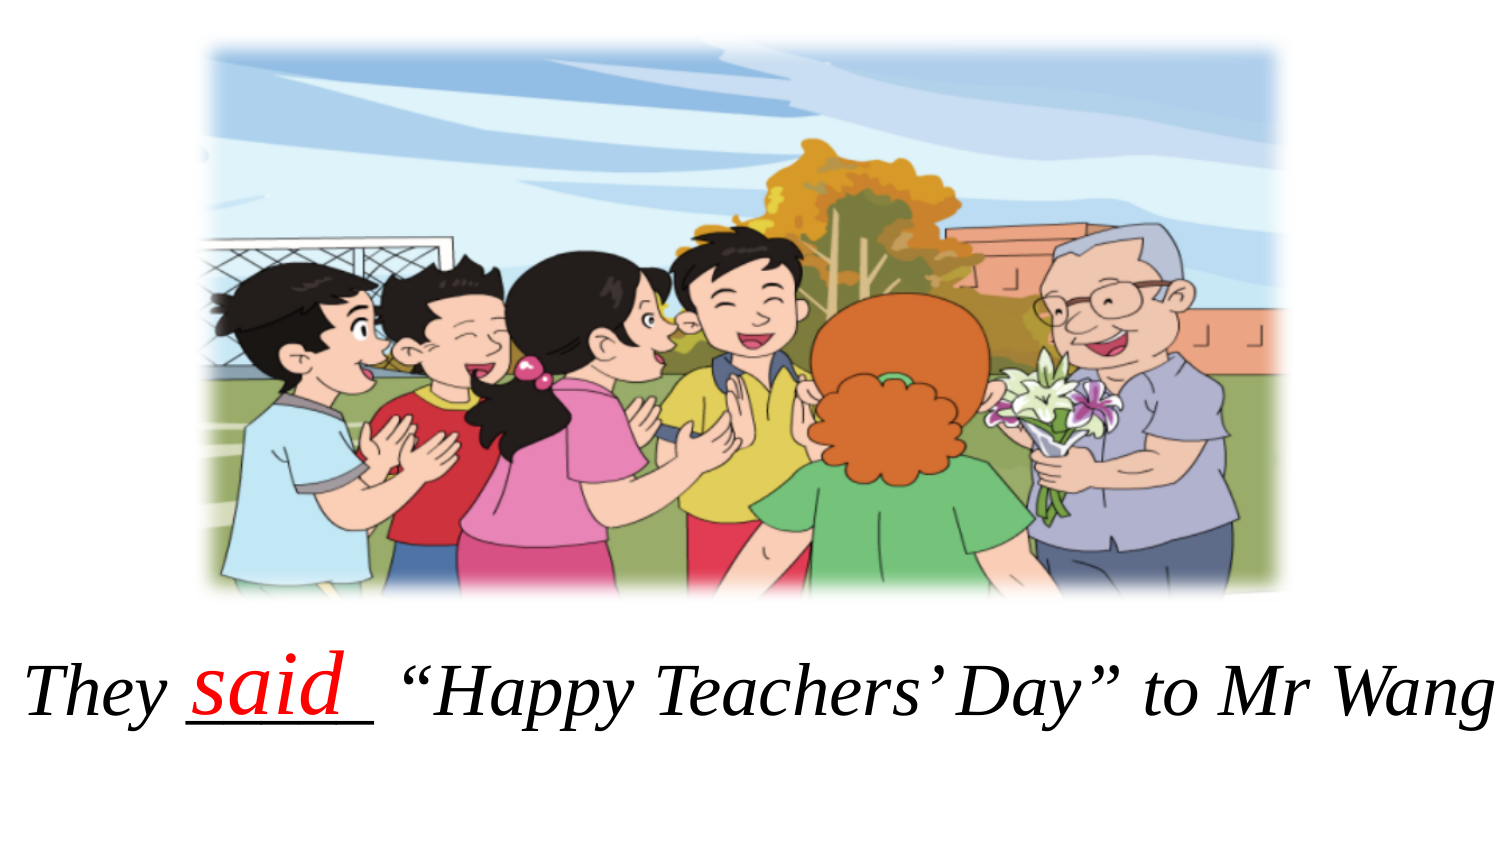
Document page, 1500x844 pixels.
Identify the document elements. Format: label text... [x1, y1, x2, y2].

text_box said [176, 615, 360, 740]
text_box They _____ “Happy Teachers’ Day” to Mr Wang. [360, 632, 1500, 738]
text_box They _____ “Happy Teachers’ Day” to Mr Wang. [7, 632, 176, 738]
picture [194, 31, 1294, 603]
